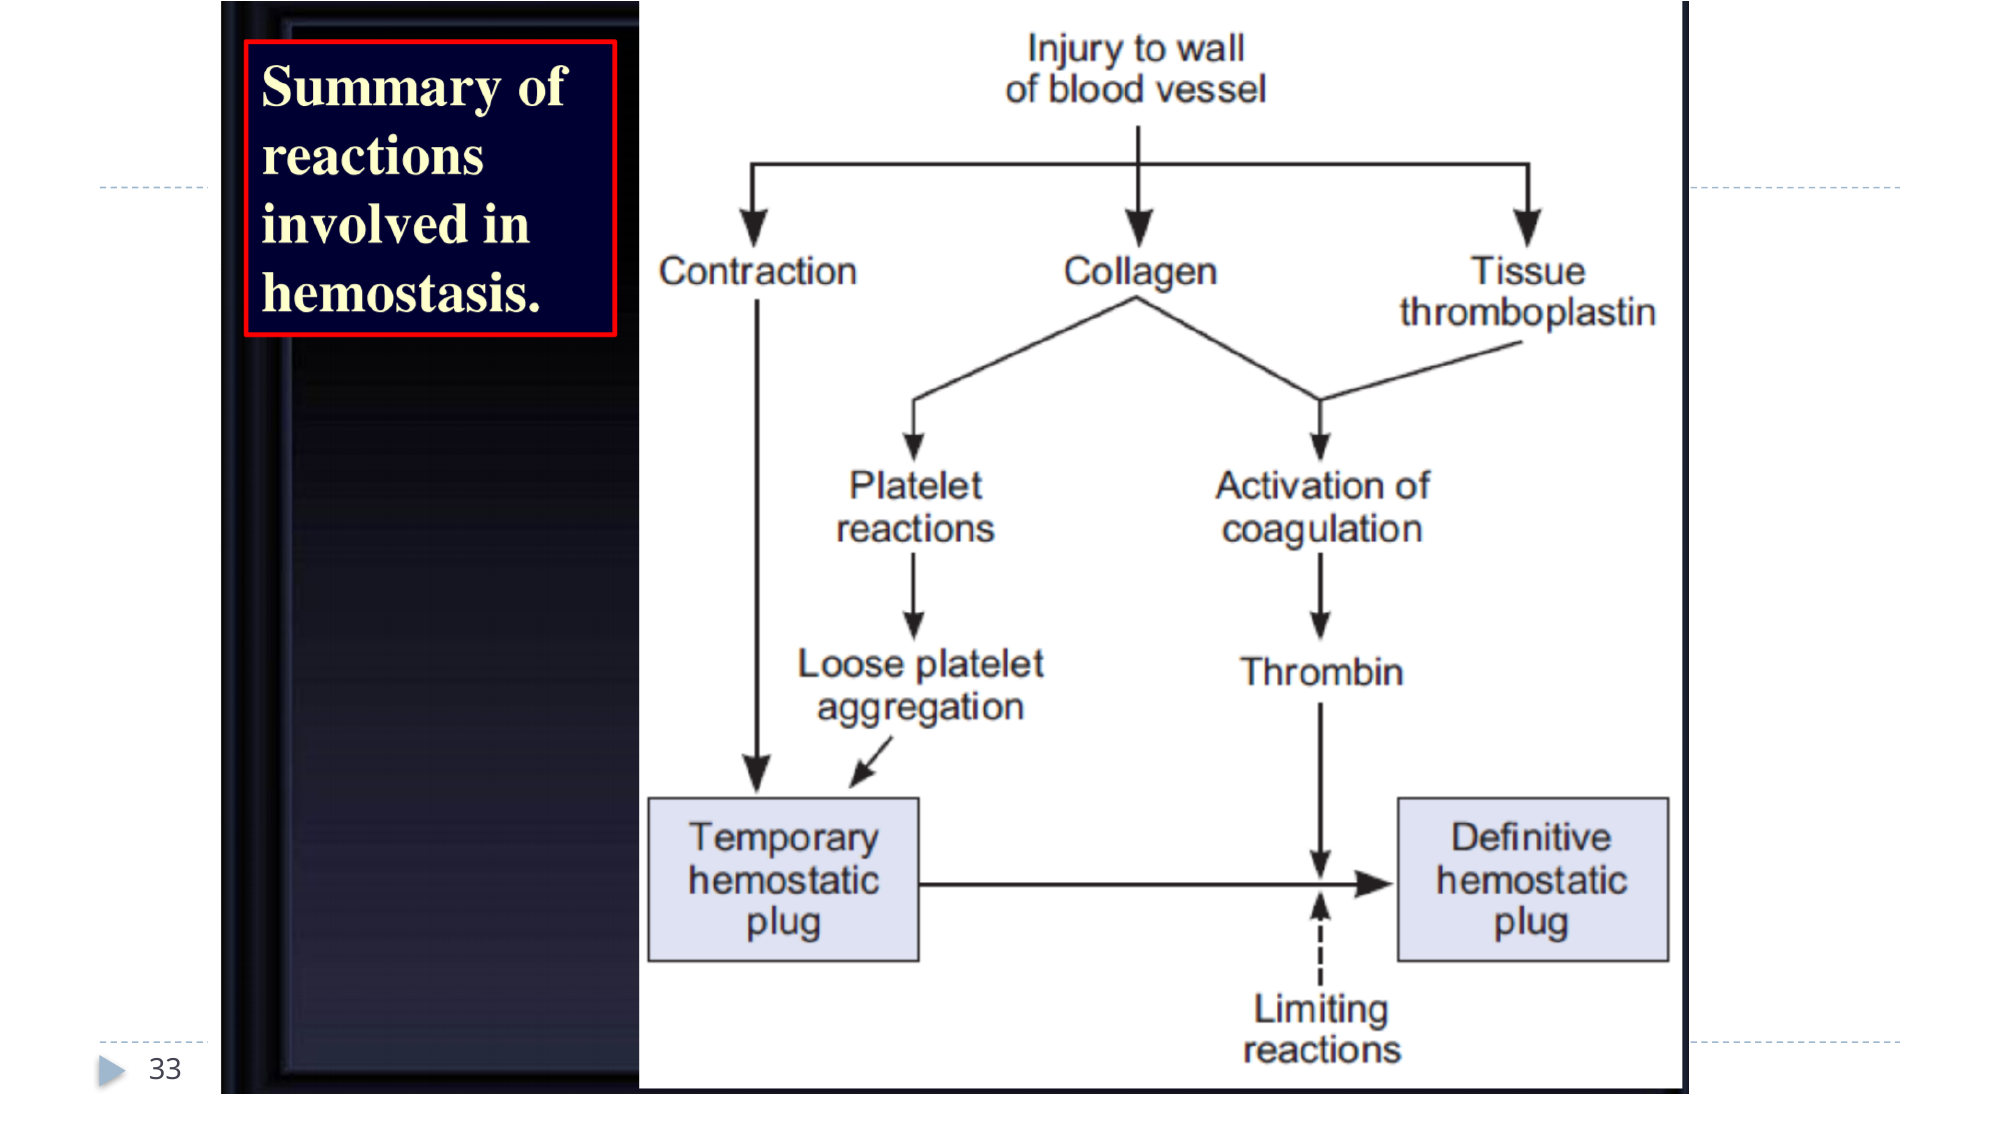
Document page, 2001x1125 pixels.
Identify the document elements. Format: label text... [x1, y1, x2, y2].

slide_number 33 [133, 1042, 204, 1103]
picture [208, 1, 1689, 1095]
